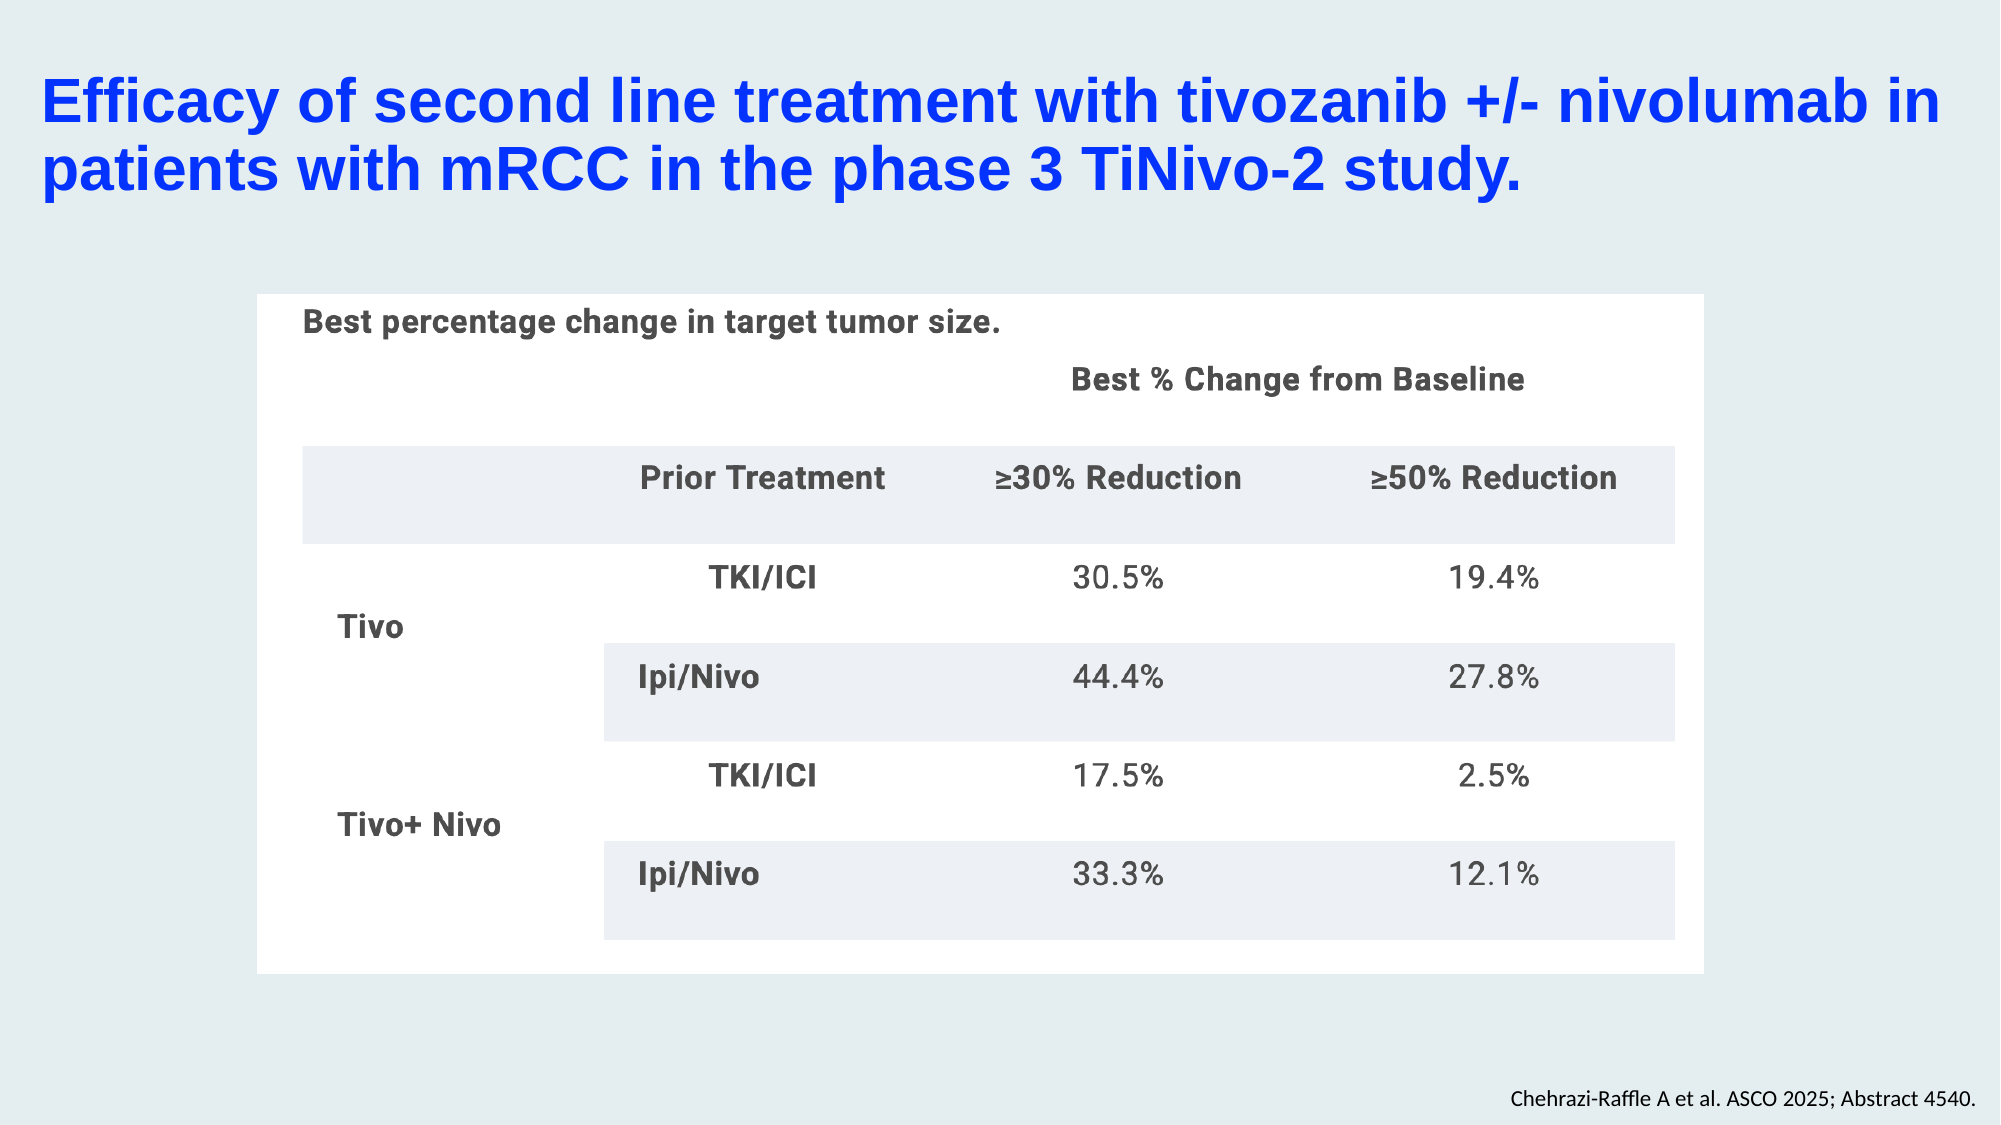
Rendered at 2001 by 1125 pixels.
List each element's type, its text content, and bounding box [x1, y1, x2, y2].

picture [256, 294, 1705, 975]
title Efficacy of second line treatment with tivozanib +/- nivolumab in patients with mRCC in the phase 3 TiNivo-2 study. [26, 27, 2000, 246]
text_box Chehrazi-Raffle A et al. ASCO 2025; Abstract 4540. [1496, 1075, 2000, 1118]
